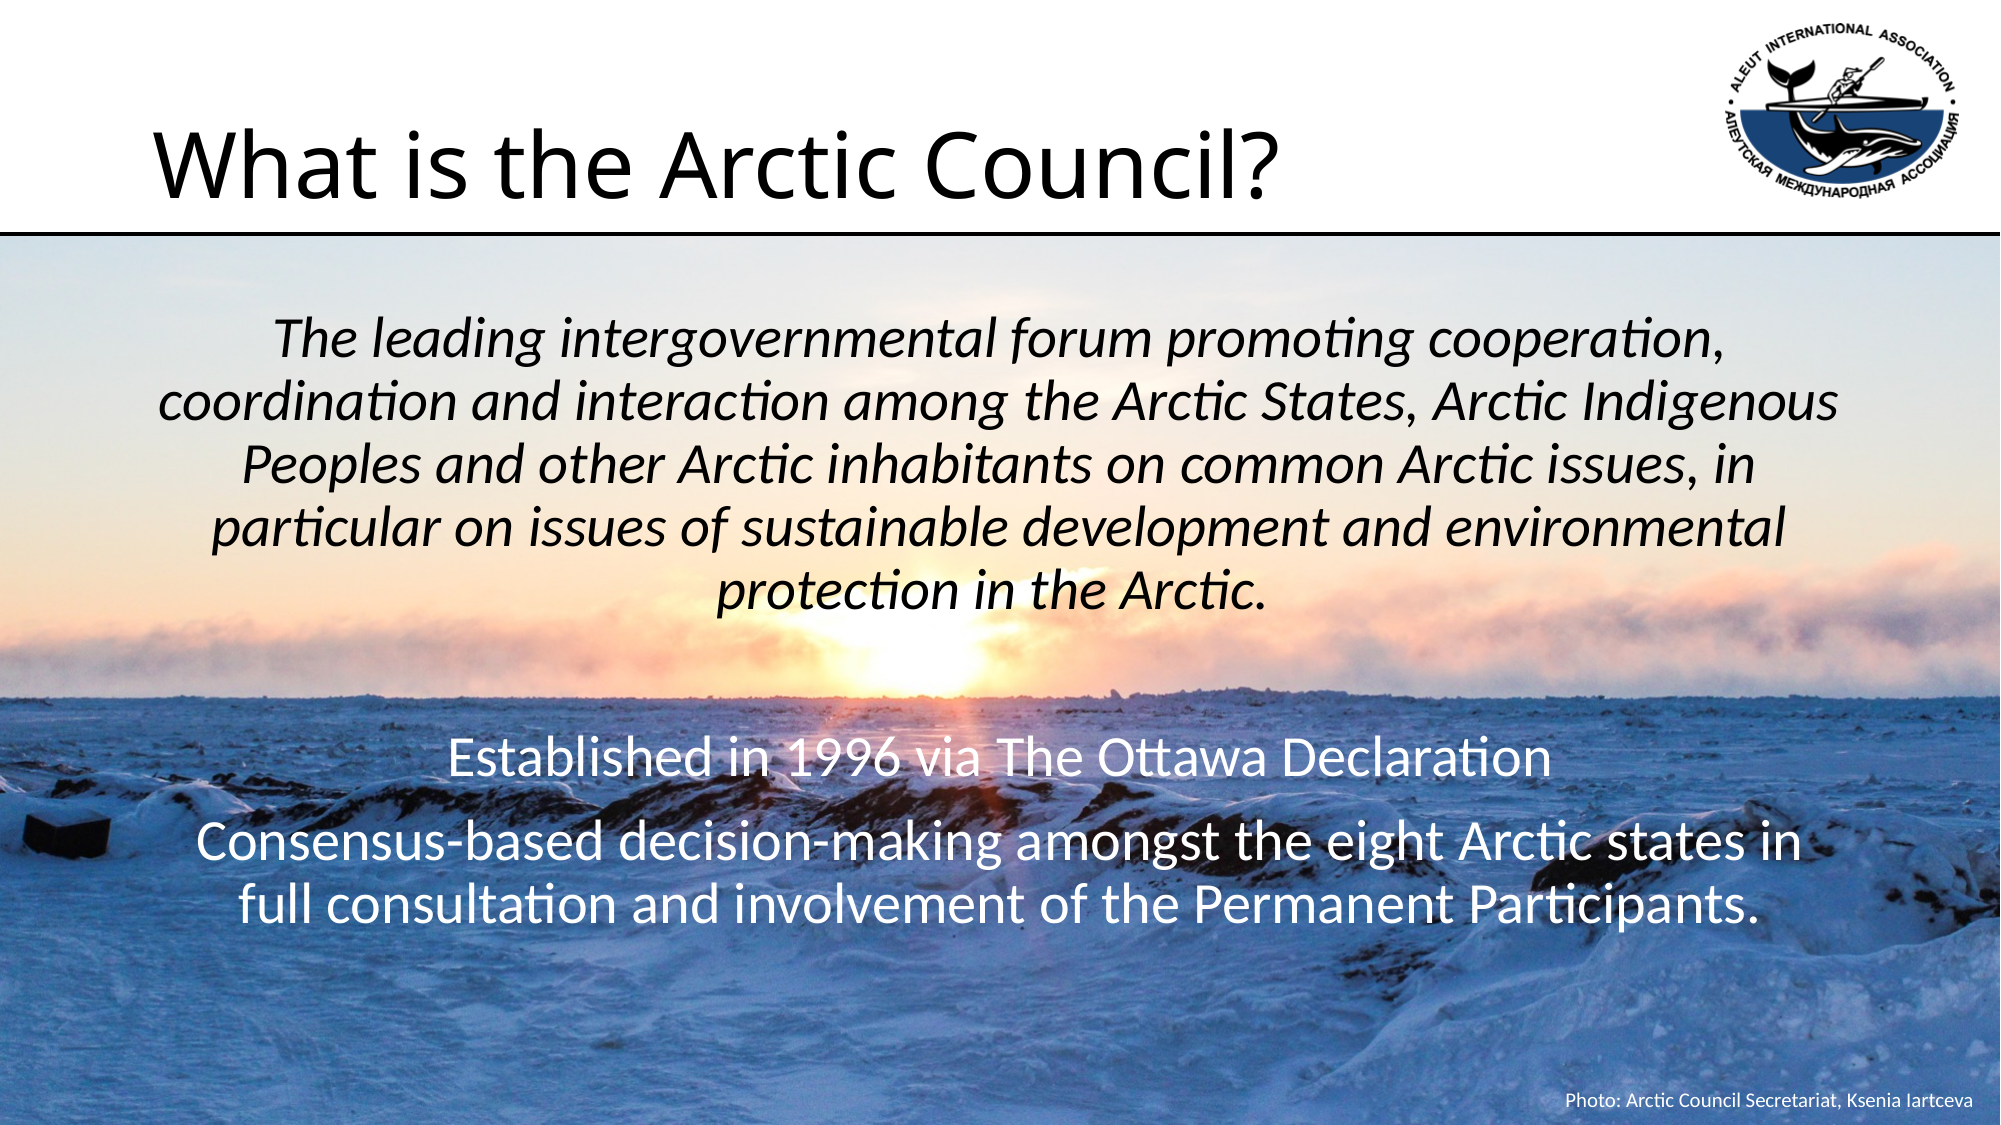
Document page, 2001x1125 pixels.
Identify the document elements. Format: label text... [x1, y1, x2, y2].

title What is the Arctic Council? [137, 59, 1863, 232]
picture [0, 235, 2000, 1125]
picture [1725, 23, 1959, 199]
